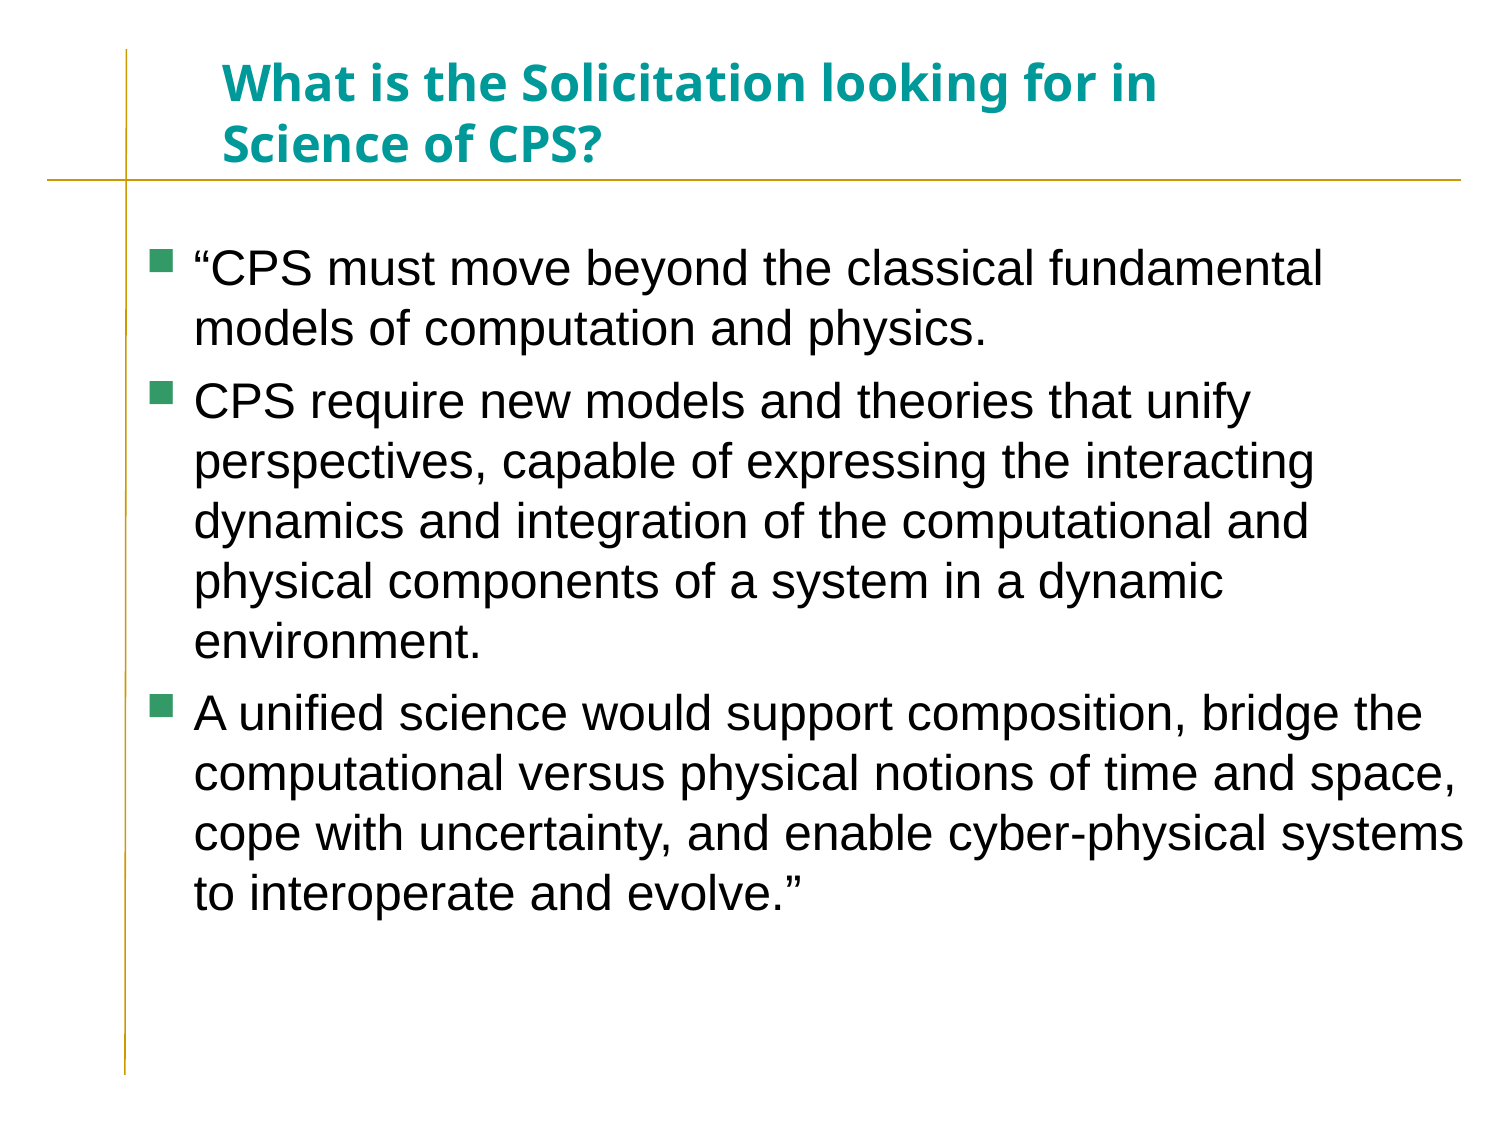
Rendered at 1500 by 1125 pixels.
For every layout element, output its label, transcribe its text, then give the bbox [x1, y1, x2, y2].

title What is the Solicitation looking for in Science of CPS? [206, 42, 1395, 181]
list “CPS must move beyond the classical fundamental models of computation and physics. CPS require new models and theories that unify perspectives, capable of expressing the interacting dynamics and integration of the computational and physical components of a system in a dynamic environment. A unified science would support composition, bridge the computational versus physical notions of time and space, cope with uncertainty, and enable cyber-physical systems to interoperate and evolve.” [130, 227, 1482, 1031]
